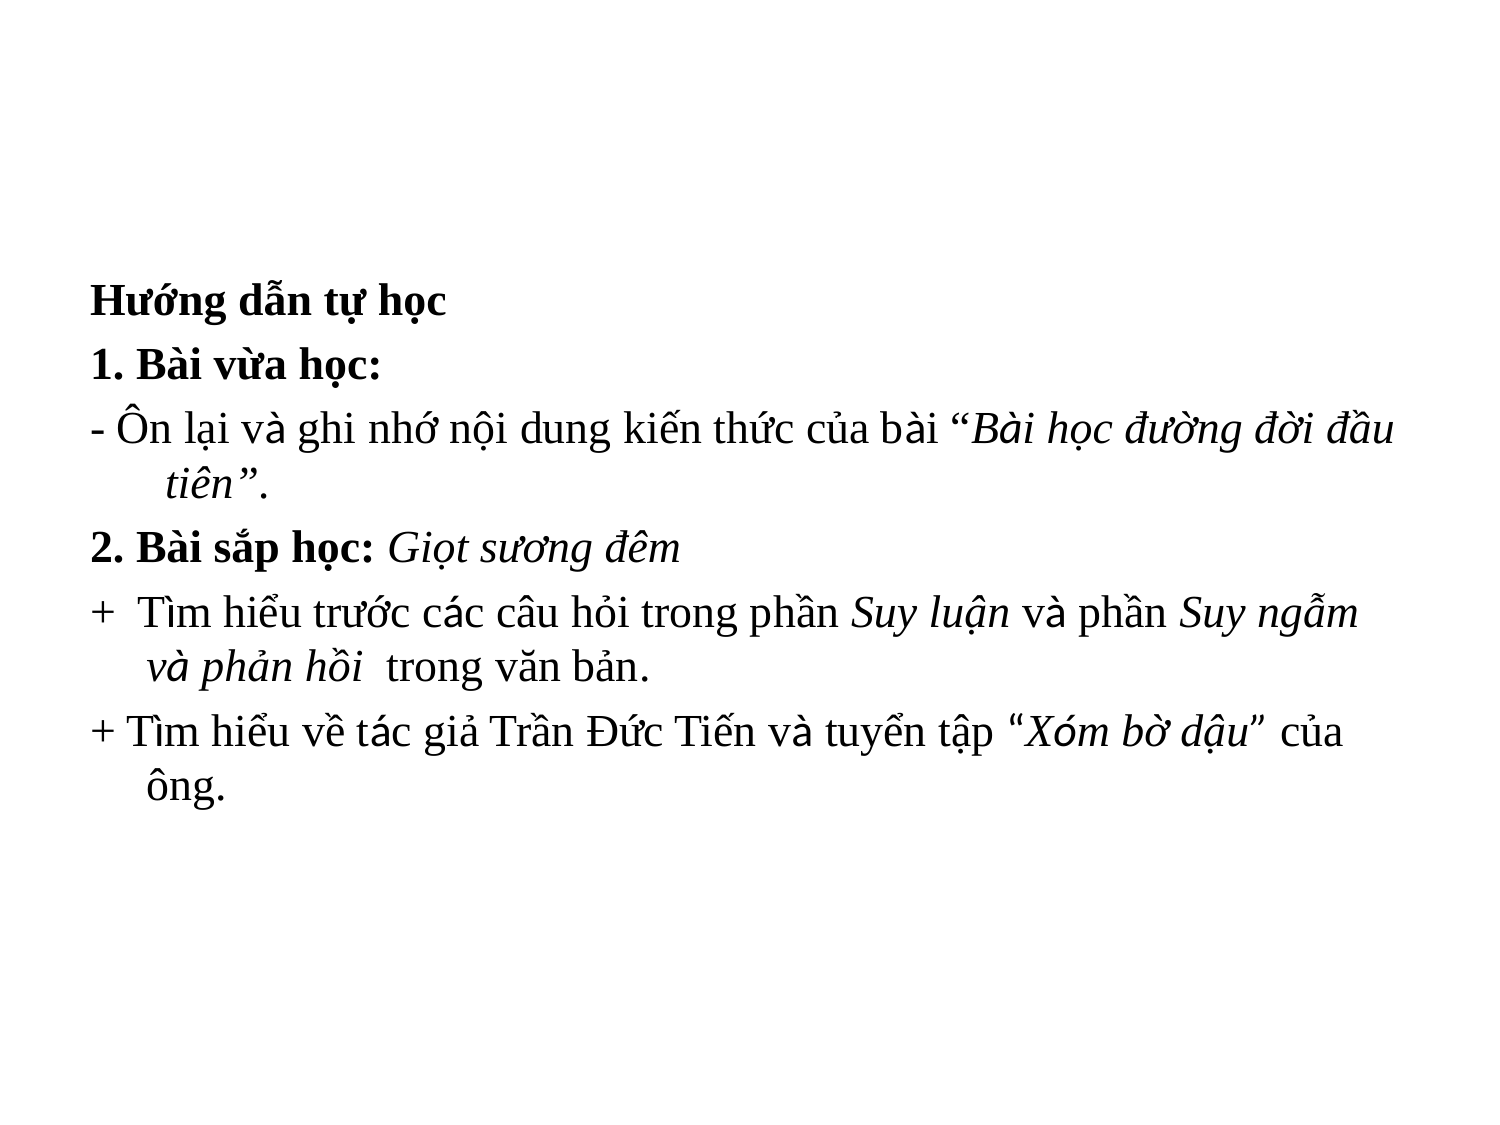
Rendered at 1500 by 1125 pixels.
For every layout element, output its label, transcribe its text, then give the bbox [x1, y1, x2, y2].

list Hướng dẫn tự học 1. Bài vừa học: - Ôn lại và ghi nhớ nội dung kiến thức của bài “Bài học đường đời đầu tiên”. 2. Bài sắp học: Giọt sương đêm + Tìm hiểu trước các câu hỏi trong phần Suy luận và phần Suy ngẫm và phản hồi trong văn bản. + Tìm hiểu về tác giả Trần Đức Tiến và tuyển tập “Xóm bờ dậu” của ông. [75, 262, 1425, 1005]
